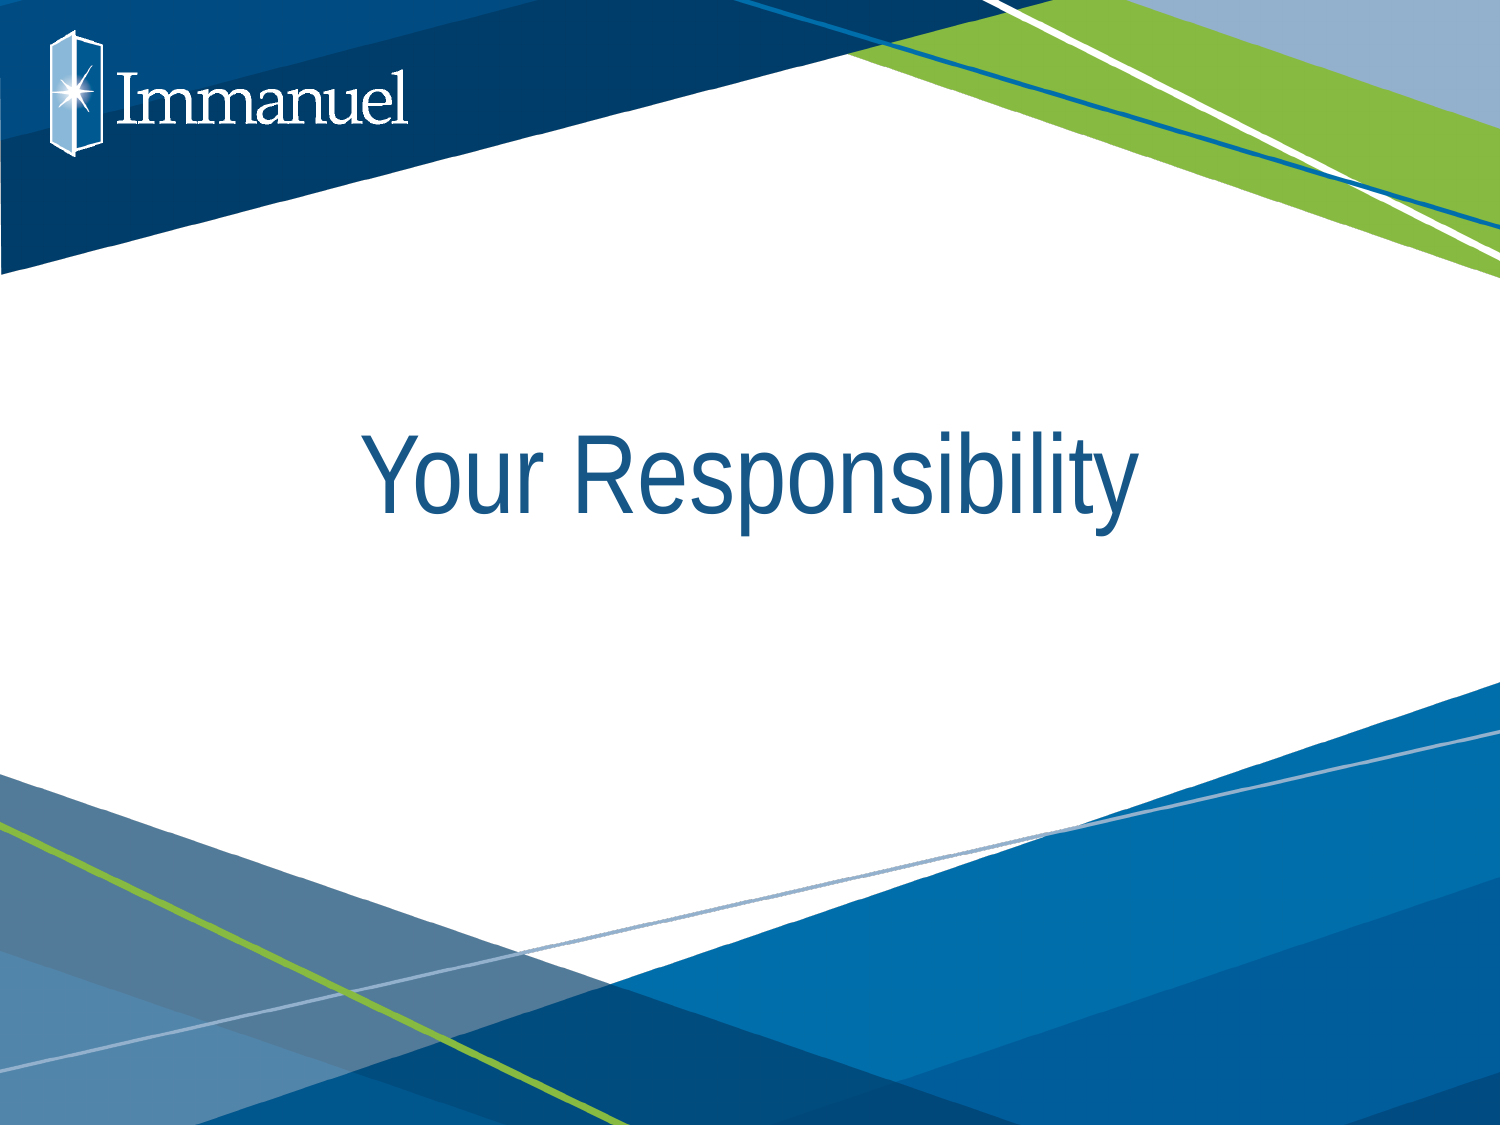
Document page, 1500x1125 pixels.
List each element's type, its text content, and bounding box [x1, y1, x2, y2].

title Your Responsibility [157, 398, 1343, 538]
picture [0, 0, 1500, 1125]
